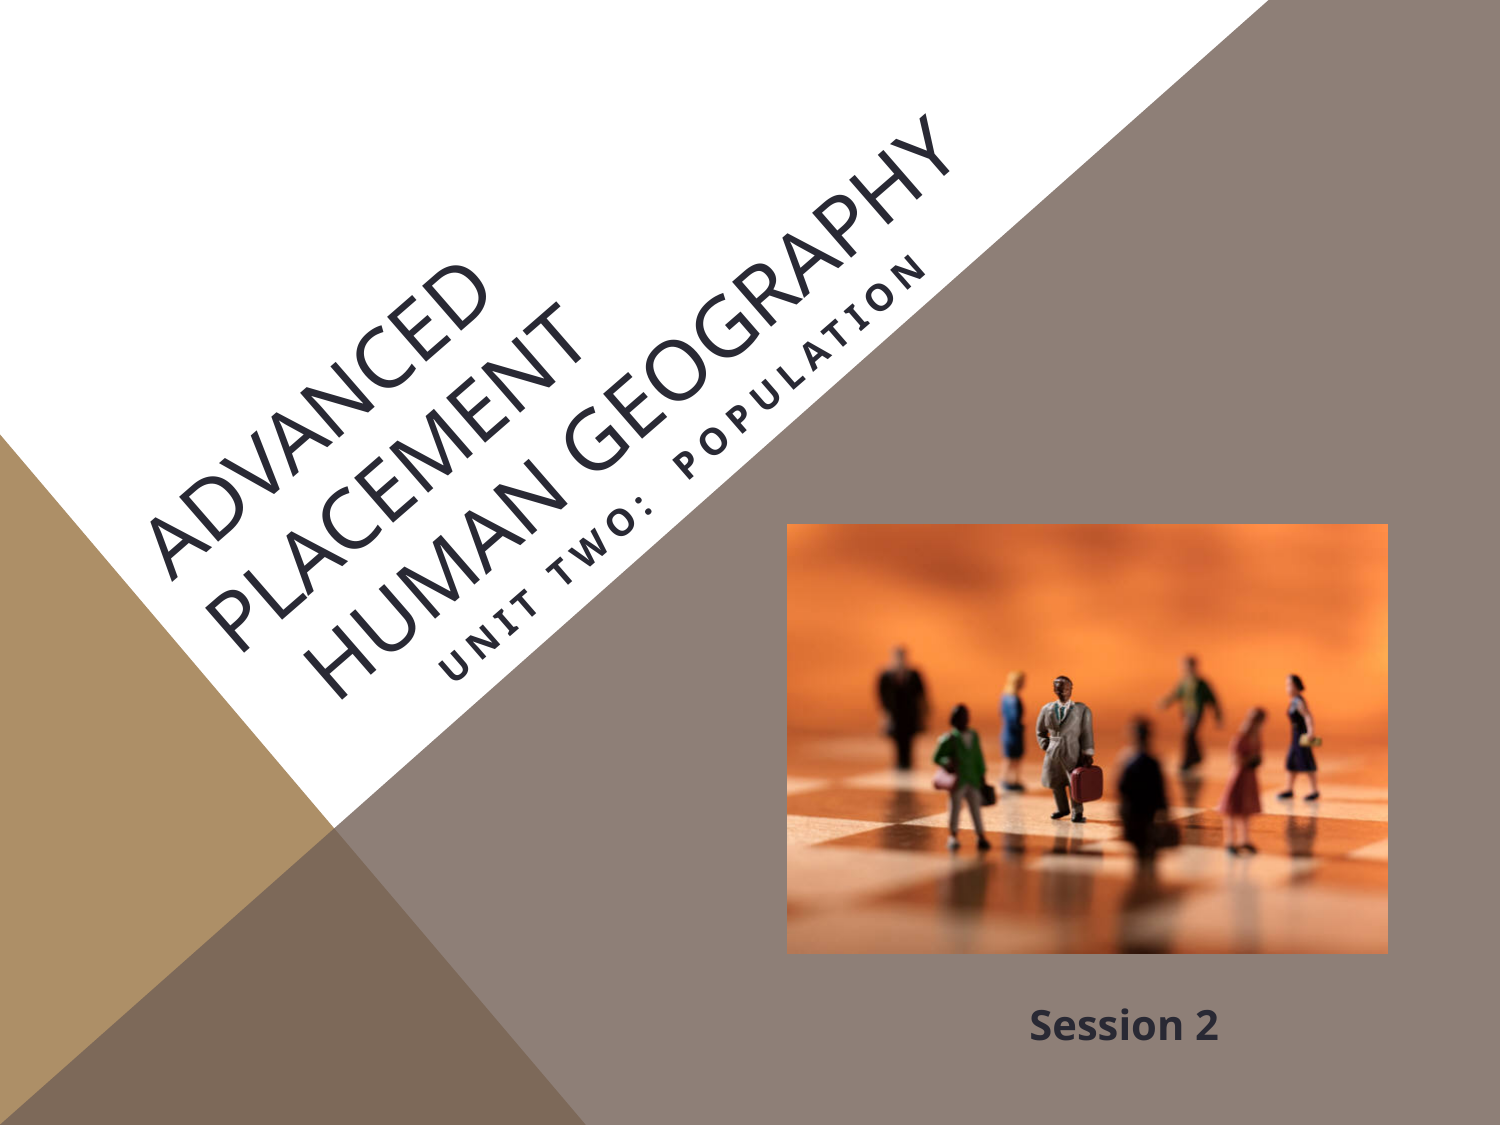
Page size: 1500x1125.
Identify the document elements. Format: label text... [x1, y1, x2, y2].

subtitle Unit Two: Population [261, 98, 1106, 843]
text_box Session 2 [943, 991, 1306, 1056]
title Advanced Placement Human Geography [174, 0, 1004, 758]
picture [787, 524, 1388, 954]
